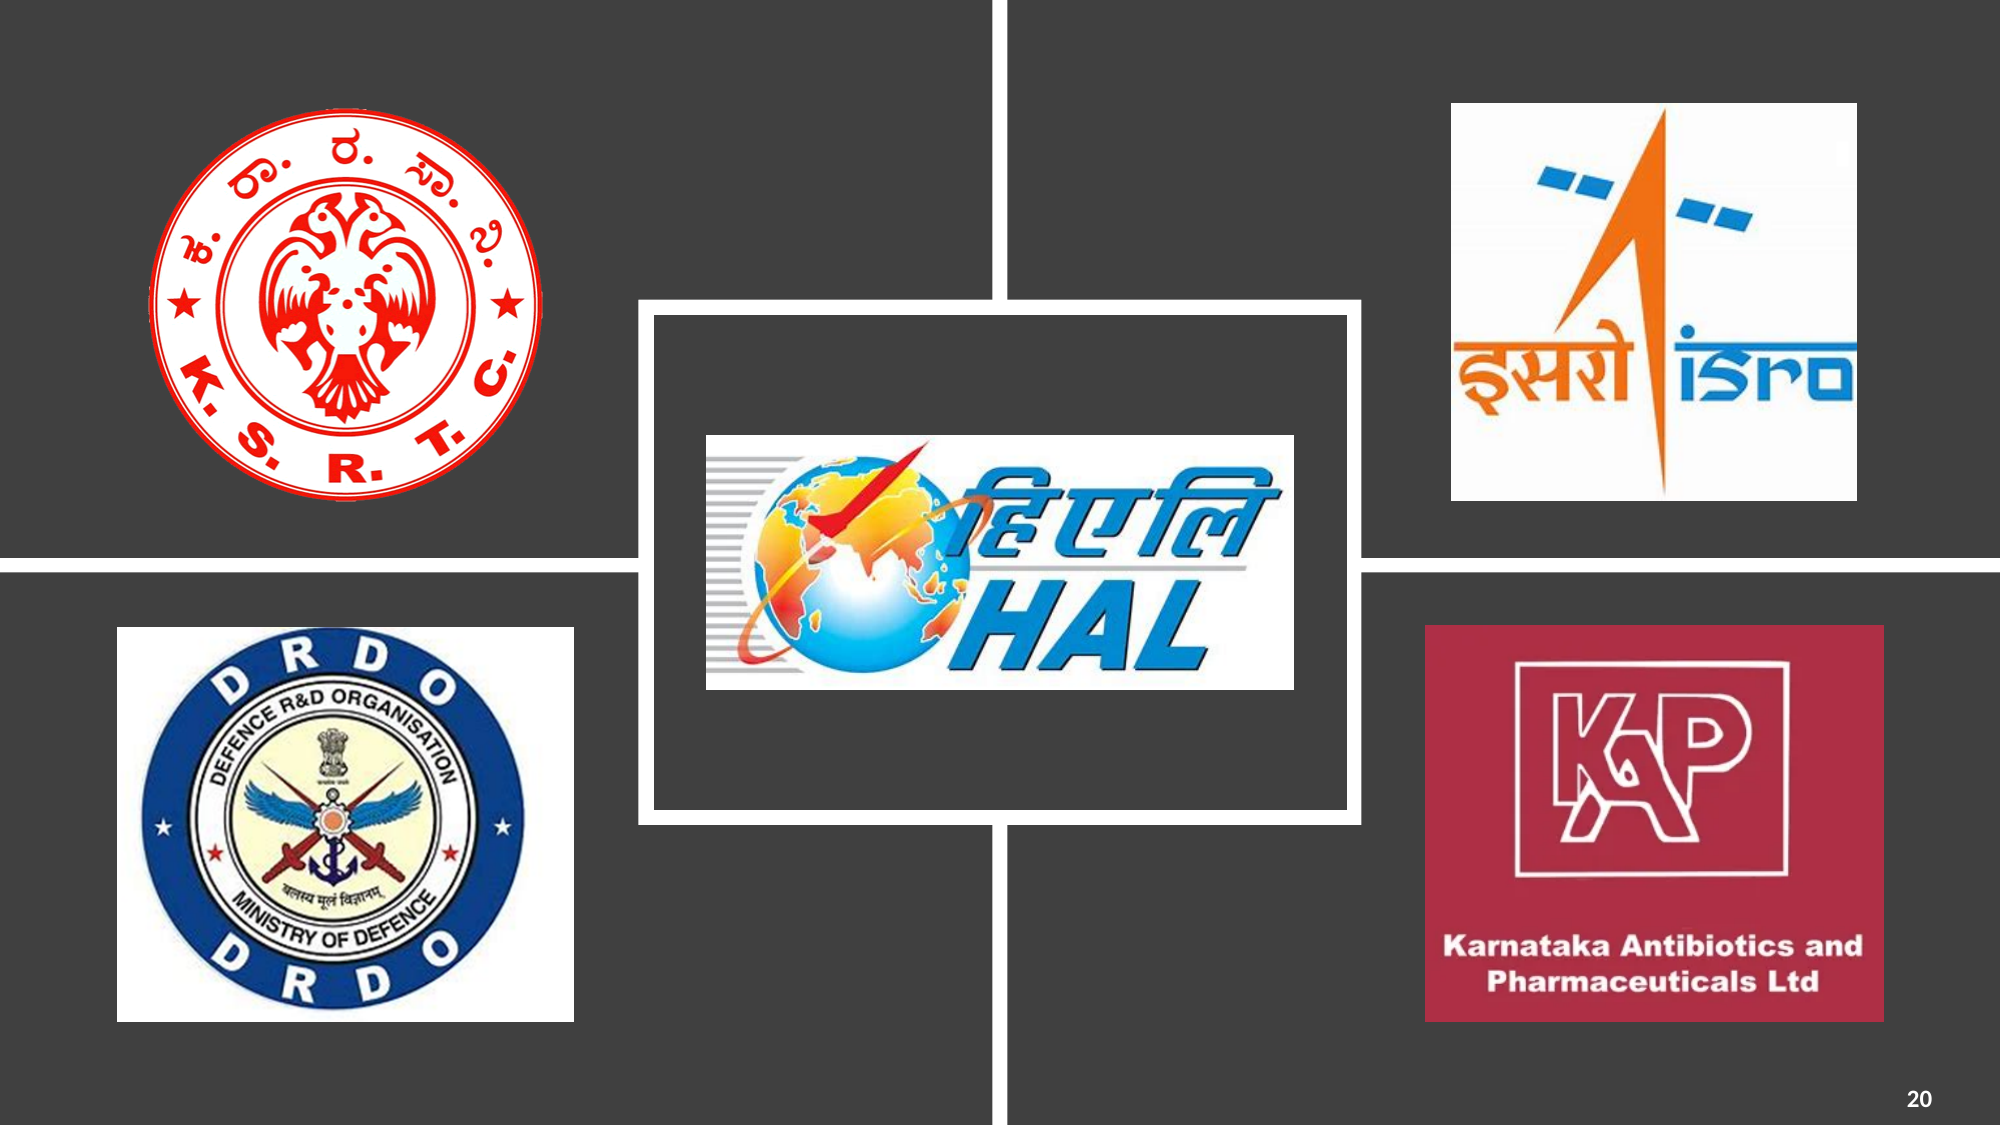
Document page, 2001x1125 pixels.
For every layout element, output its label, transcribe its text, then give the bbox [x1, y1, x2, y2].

text_box [653, 314, 1347, 811]
picture [1425, 624, 1884, 1022]
picture [145, 105, 546, 506]
picture [117, 627, 574, 1022]
text_box [0, 0, 993, 559]
slide_number 20 [1790, 1075, 1948, 1121]
picture [1451, 103, 1858, 501]
text_box [0, 571, 993, 1125]
picture [706, 435, 1294, 690]
text_box [1007, 571, 2000, 1125]
text_box [1007, 0, 2000, 559]
